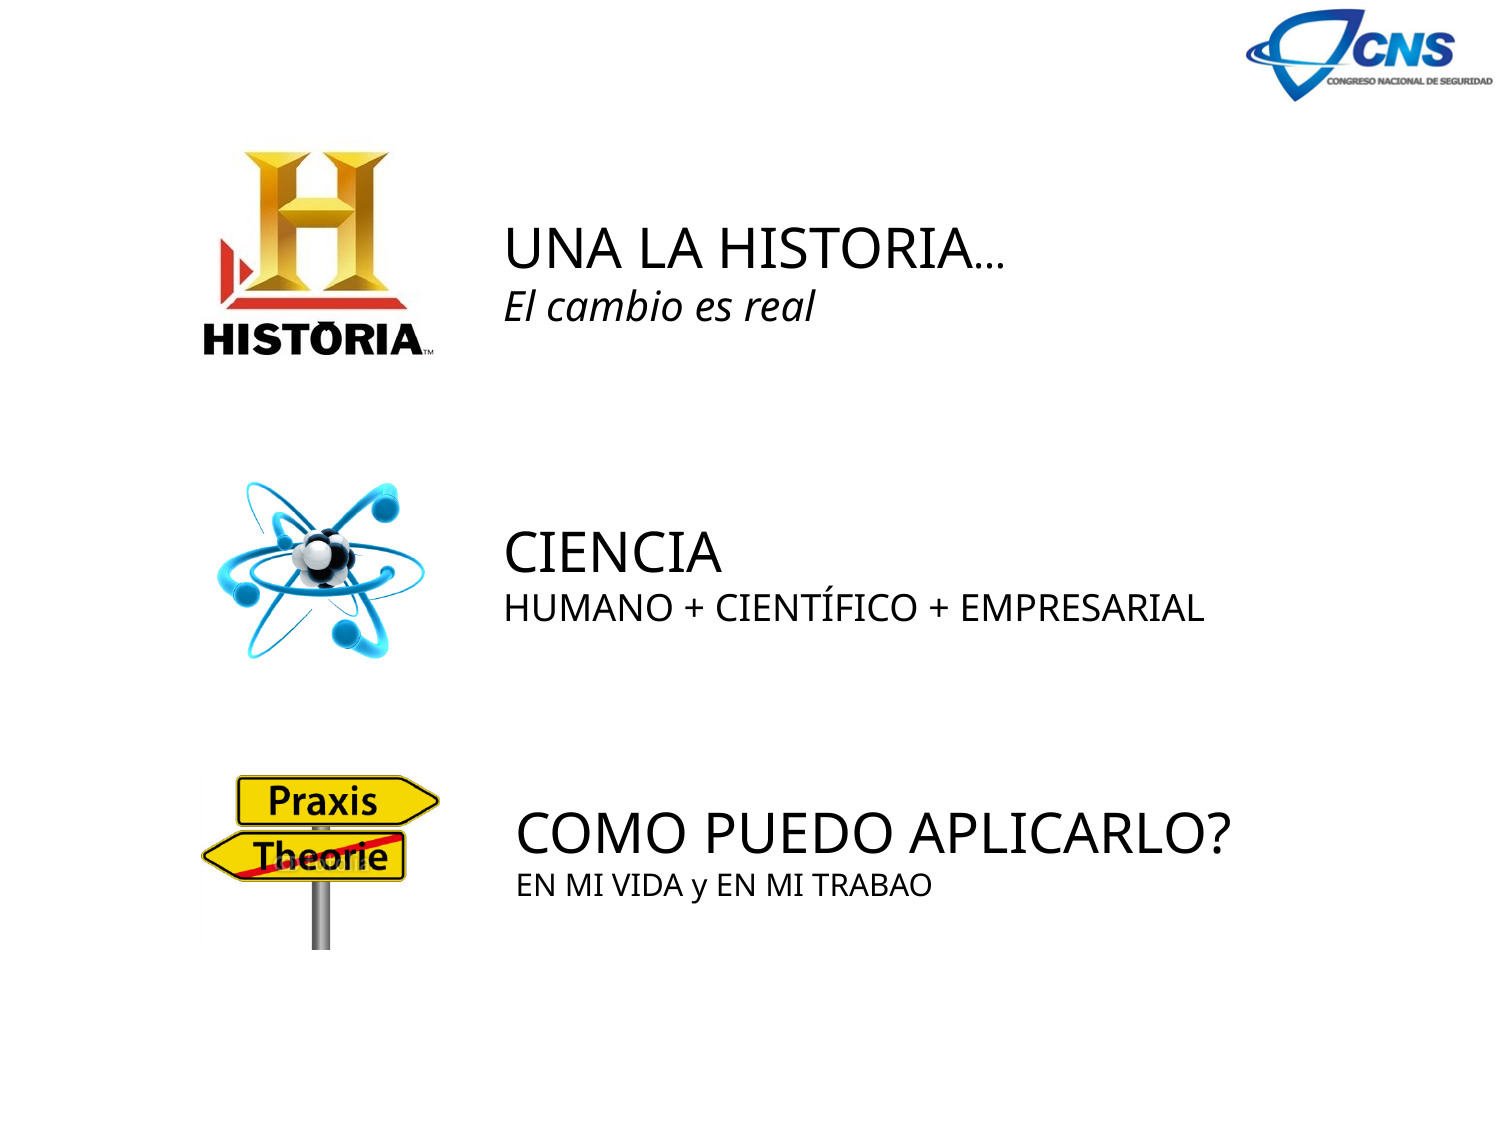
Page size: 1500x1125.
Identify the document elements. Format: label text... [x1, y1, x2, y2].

picture [201, 775, 440, 951]
text_box COMO PUEDO APLICARLO? EN MI VIDA y EN MI TRABAO [508, 790, 1327, 910]
picture [201, 137, 434, 370]
text_box UNA LA HISTORIA… El cambio es real [495, 204, 1263, 337]
picture [199, 465, 440, 676]
picture [1241, 0, 1500, 106]
text_box CIENCIA HUMANO + CIENTÍFICO + EMPRESARIAL [495, 509, 1315, 637]
